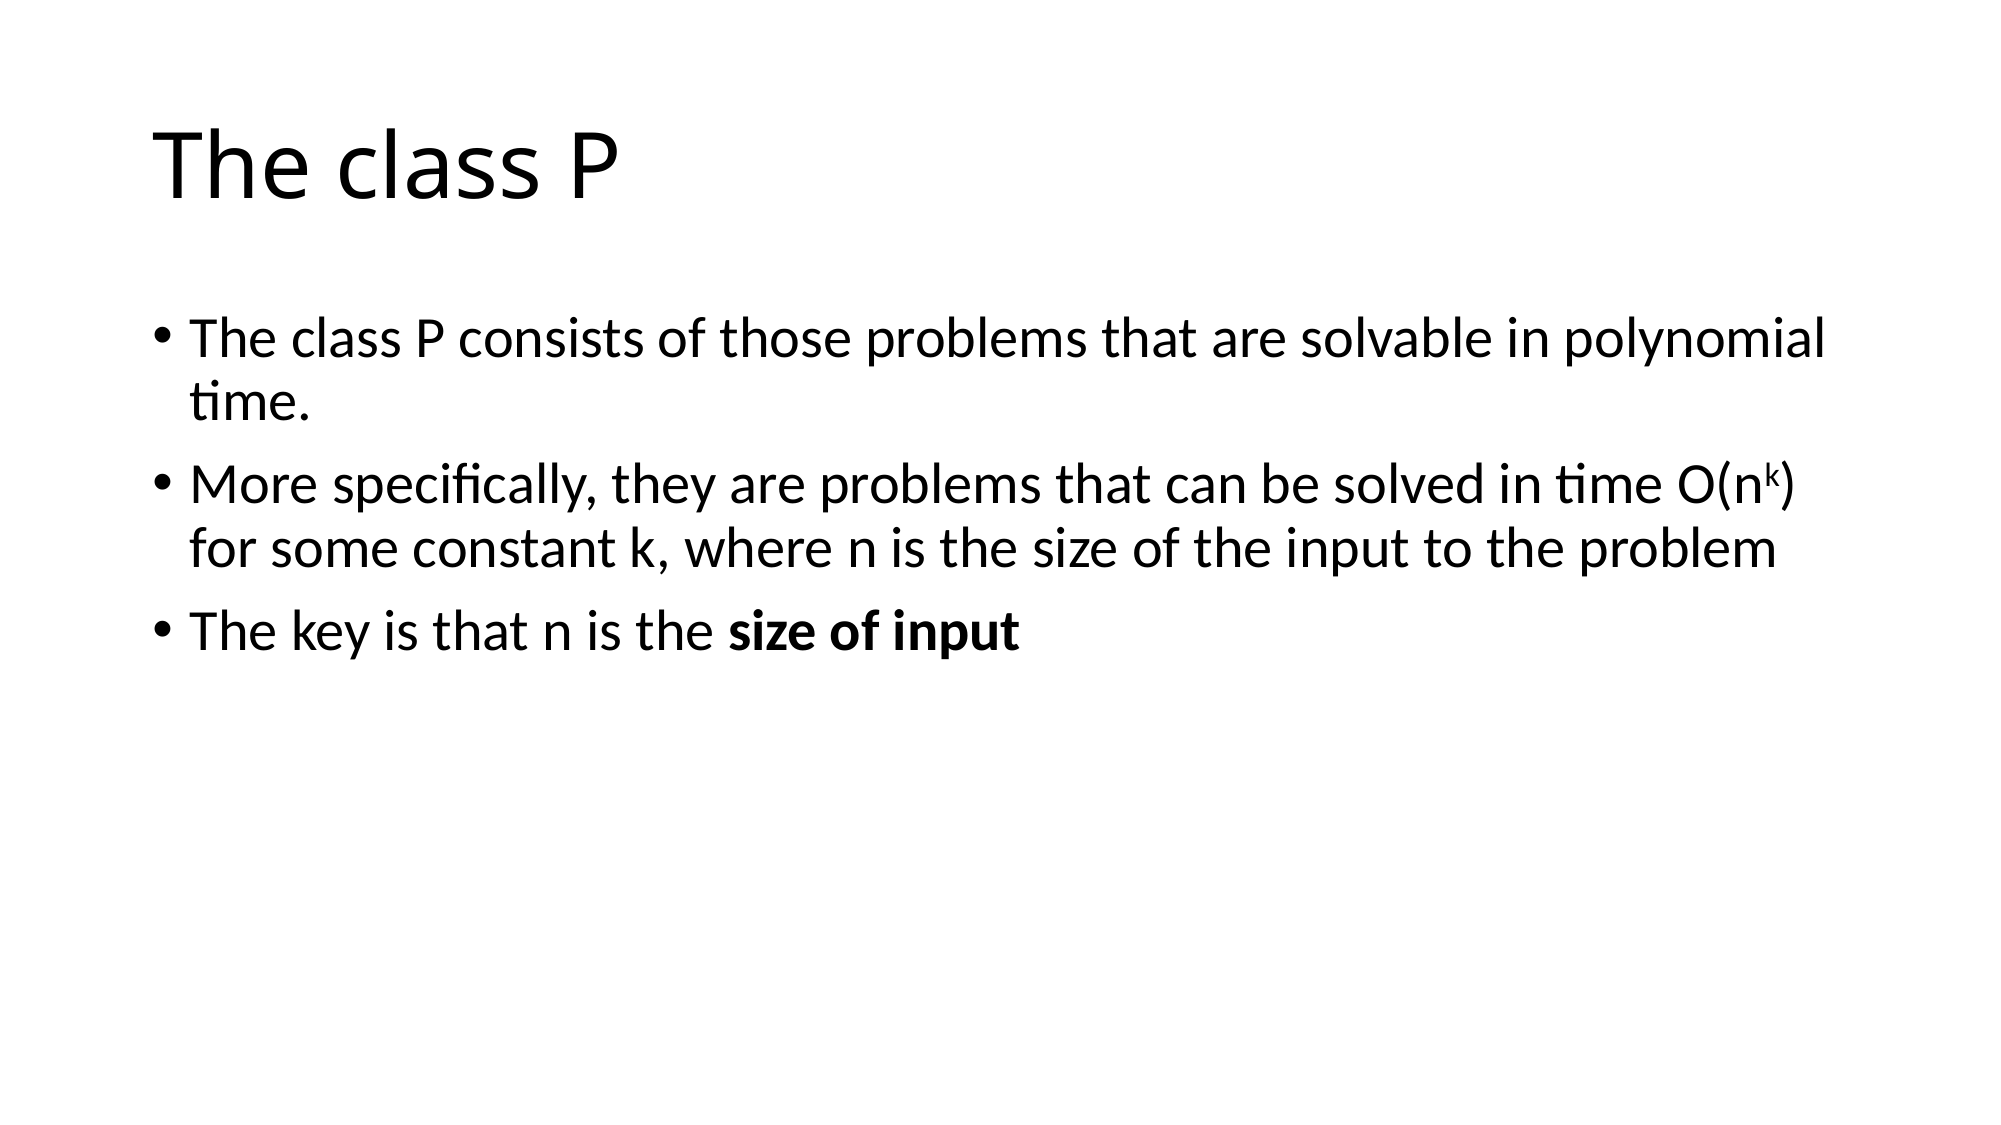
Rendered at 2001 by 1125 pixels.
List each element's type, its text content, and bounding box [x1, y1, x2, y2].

list The class P consists of those problems that are solvable in polynomial time. More specifically, they are problems that can be solved in time O(nk) for some constant k, where n is the size of the input to the problem The key is that n is the size of input [137, 299, 1863, 1014]
title The class P [137, 59, 1863, 278]
